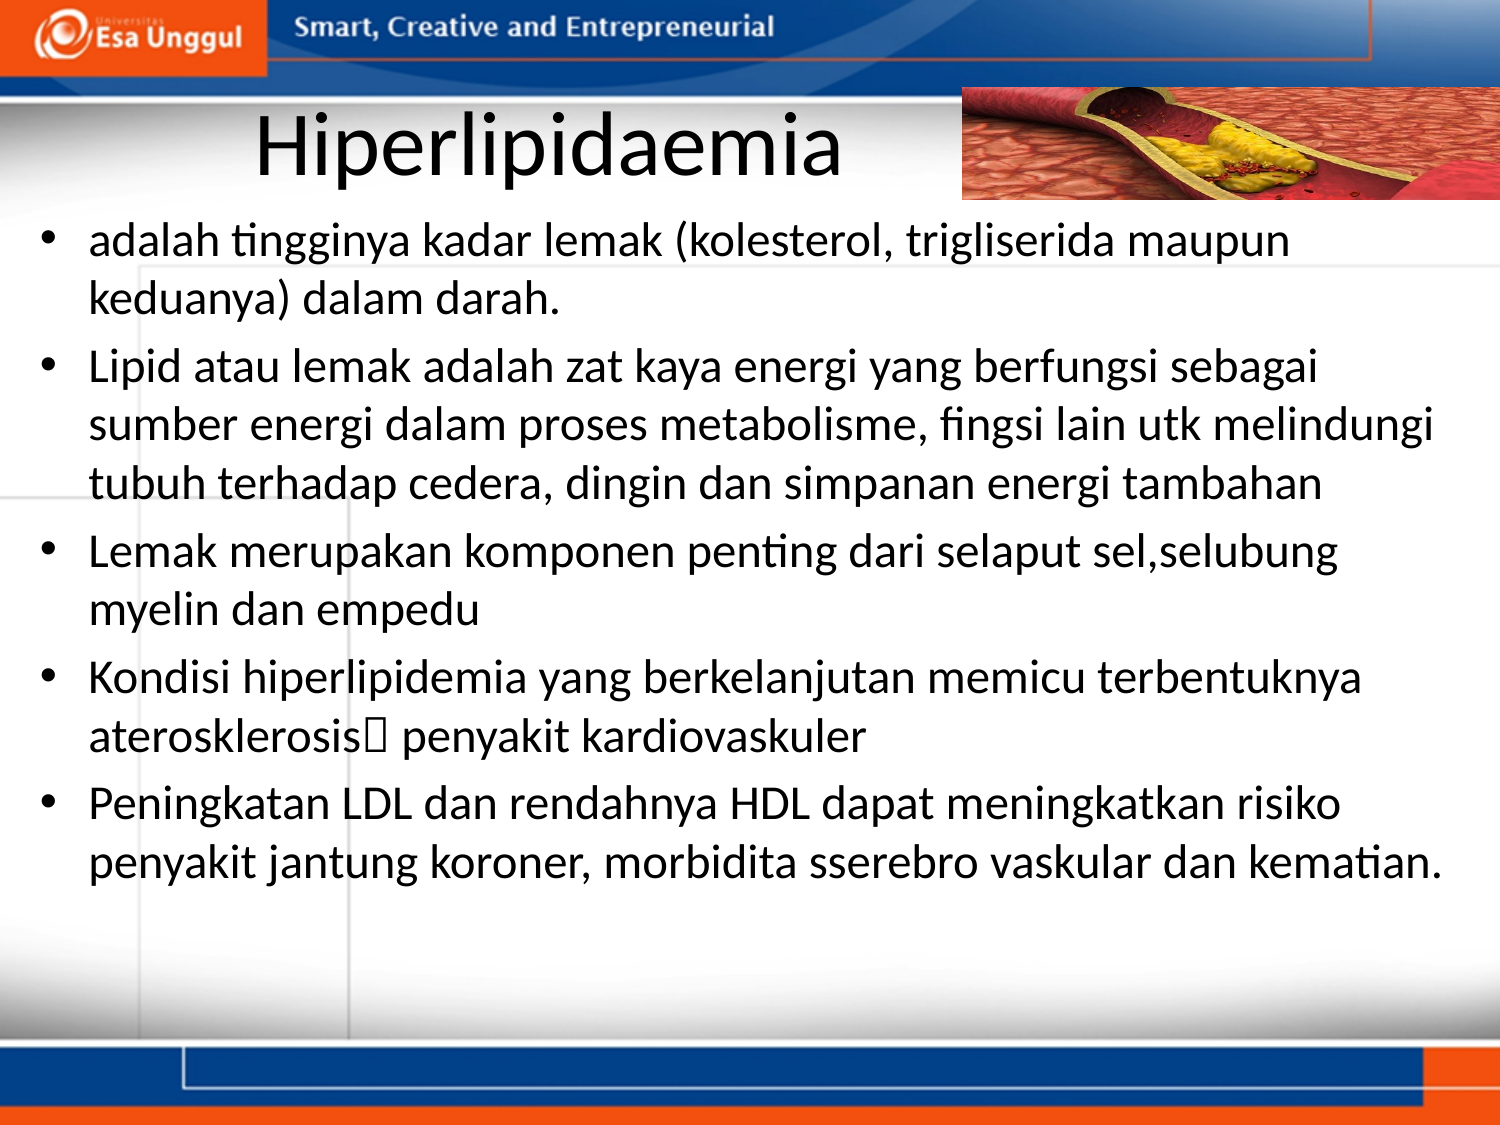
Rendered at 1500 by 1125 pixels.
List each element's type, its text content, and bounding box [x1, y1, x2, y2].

picture [0, 0, 1500, 1125]
title Hiperlipidaemia [75, 45, 1025, 200]
list adalah tingginya kadar lemak (kolesterol, trigliserida maupun keduanya) dalam darah. Lipid atau lemak adalah zat kaya energi yang berfungsi sebagai sumber energi dalam proses metabolisme, fingsi lain utk melindungi tubuh terhadap cedera, dingin dan simpanan energi tambahan Lemak merupakan komponen penting dari selaput sel,selubung myelin dan empedu Kondisi hiperlipidemia yang berkelanjutan memicu terbentuknya aterosklerosis penyakit kardiovaskuler Peningkatan LDL dan rendahnya HDL dapat meningkatkan risiko penyakit jantung koroner, morbidita sserebro vaskular dan kematian. [24, 200, 1463, 1005]
